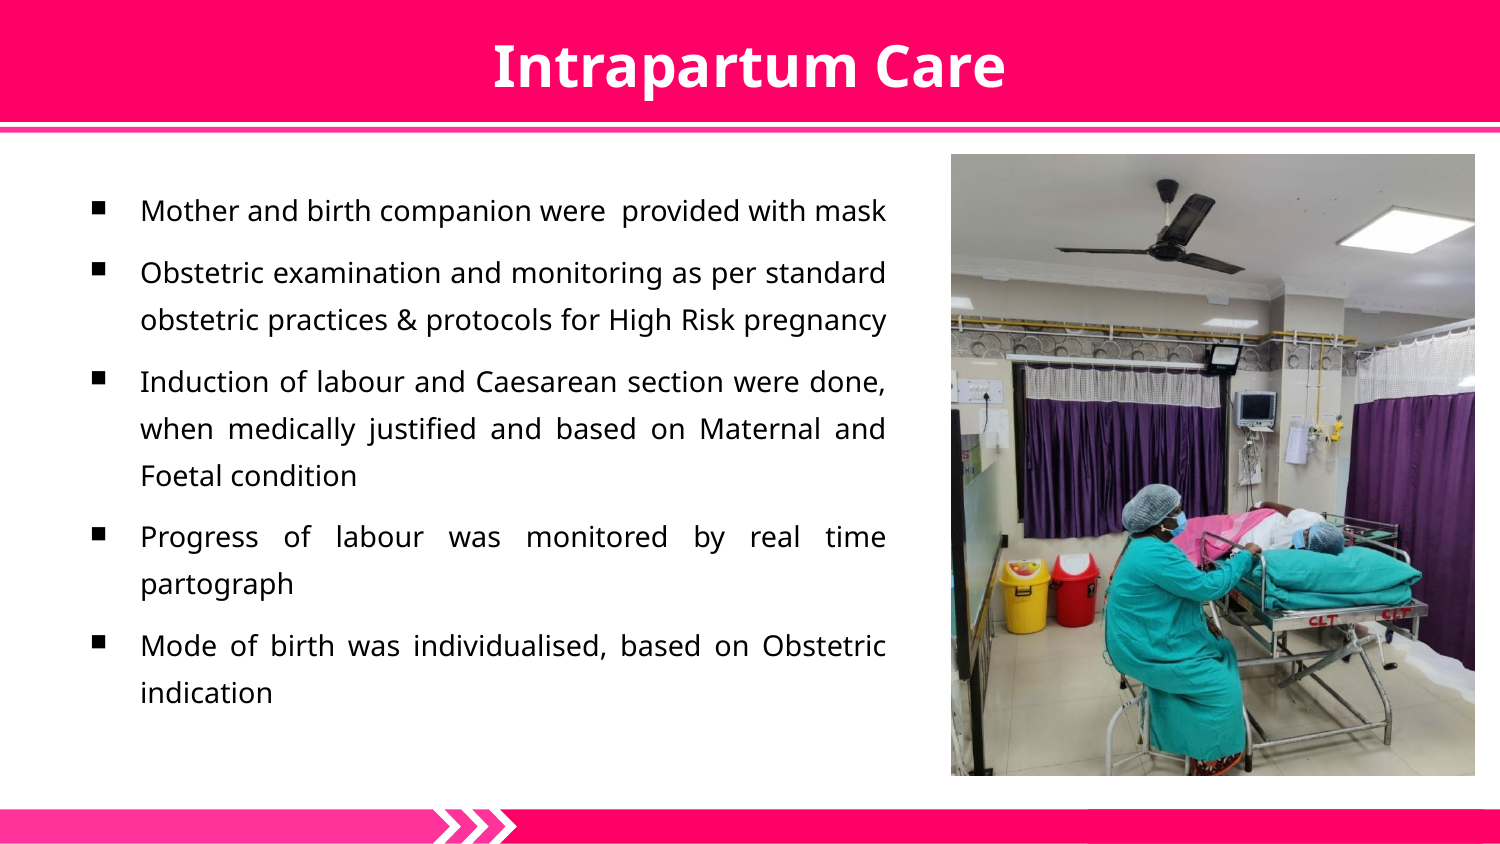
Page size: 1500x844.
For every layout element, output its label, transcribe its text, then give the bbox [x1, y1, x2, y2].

list Mother and birth companion were provided with mask Obstetric examination and monitoring as per standard obstetric practices & protocols for High Risk pregnancy Induction of labour and Caesarean section were done, when medically justified and based on Maternal and Foetal condition Progress of labour was monitored by real time partograph Mode of birth was individualised, based on Obstetric indication [75, 175, 903, 774]
title Intrapartum Care [75, 0, 1425, 129]
picture [950, 154, 1476, 776]
